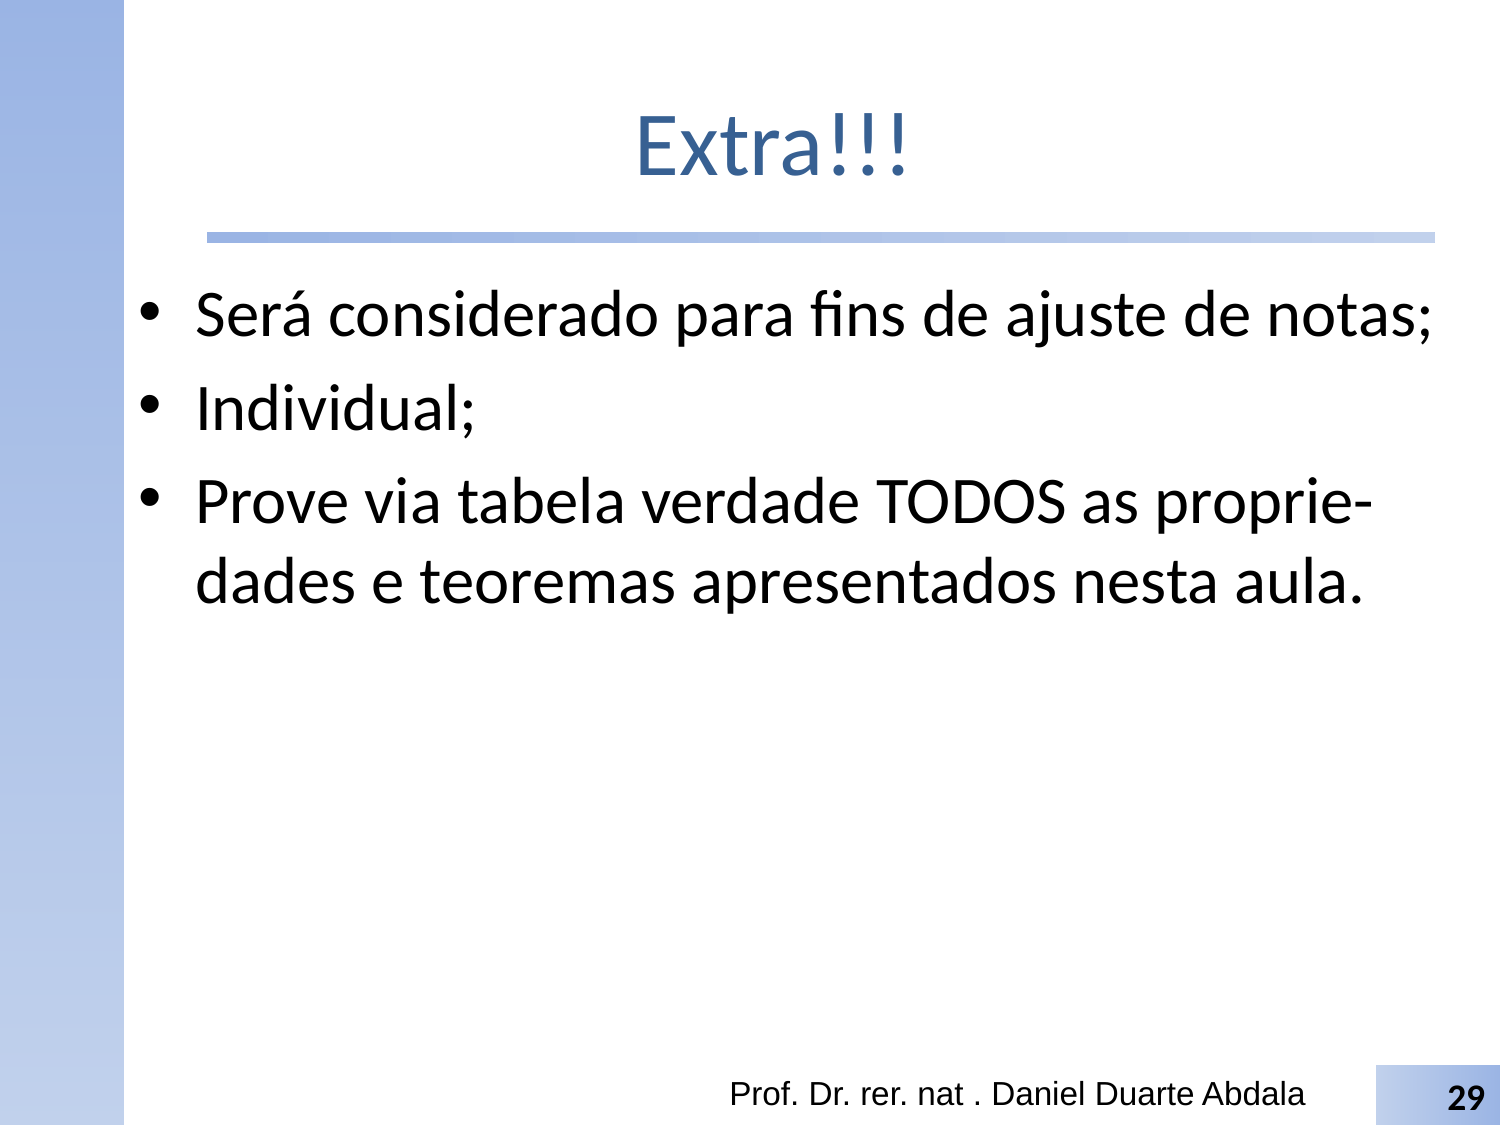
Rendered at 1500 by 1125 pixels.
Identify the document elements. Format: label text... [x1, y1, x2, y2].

list Será considerado para fins de ajuste de notas; Individual; Prove via tabela verdade TODOS as proprie-dades e teoremas apresentados nesta aula. [123, 262, 1471, 1005]
footer Prof. Dr. rer. nat . Daniel Duarte Abdala [714, 1065, 1344, 1125]
title Extra!!! [123, 45, 1425, 233]
slide_number 29 [1376, 1065, 1500, 1125]
